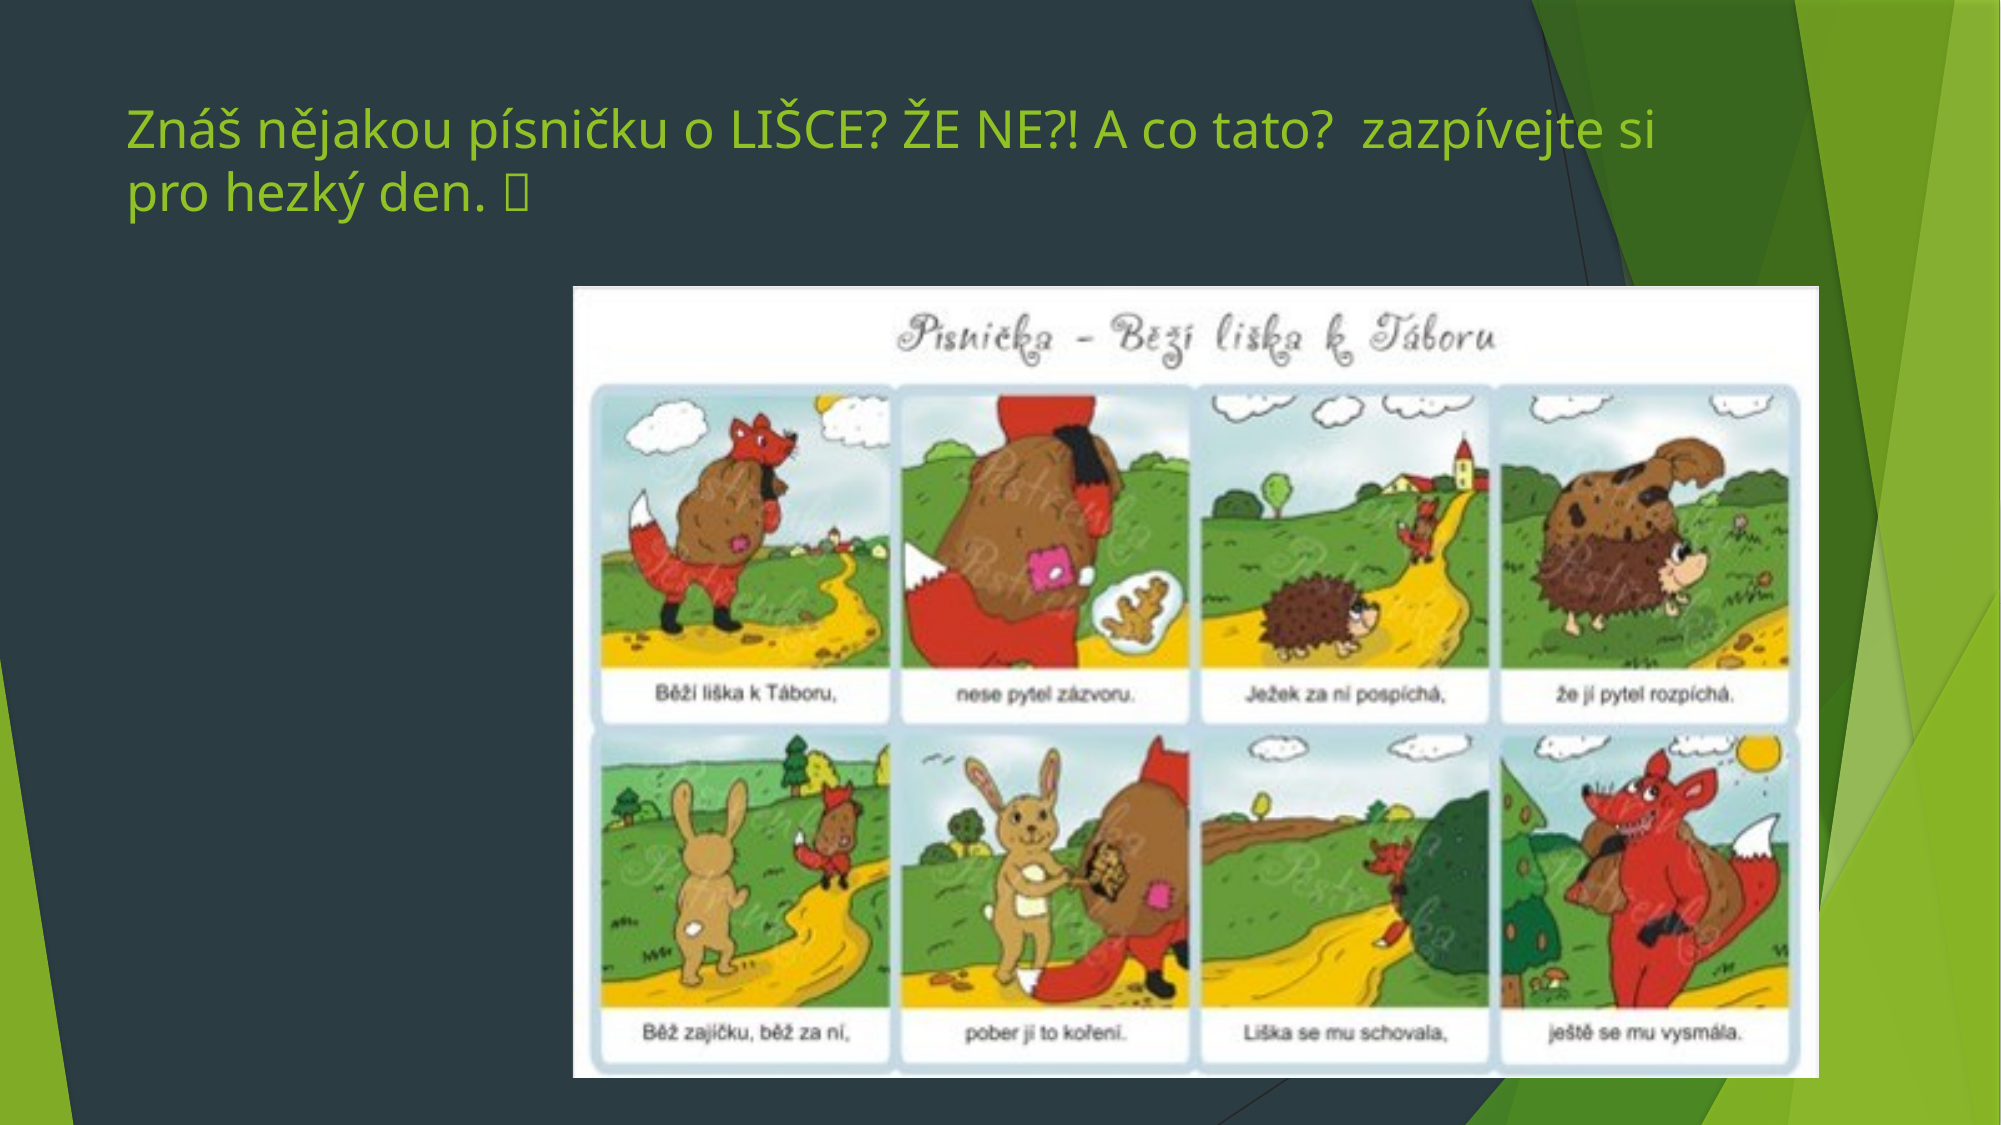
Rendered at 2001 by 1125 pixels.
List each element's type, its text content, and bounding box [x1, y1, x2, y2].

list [572, 285, 1839, 1079]
title Znáš nějakou písničku o LIŠCE? ŽE NE?! A co tato? zazpívejte si pro hezký den.  [111, 88, 1689, 230]
